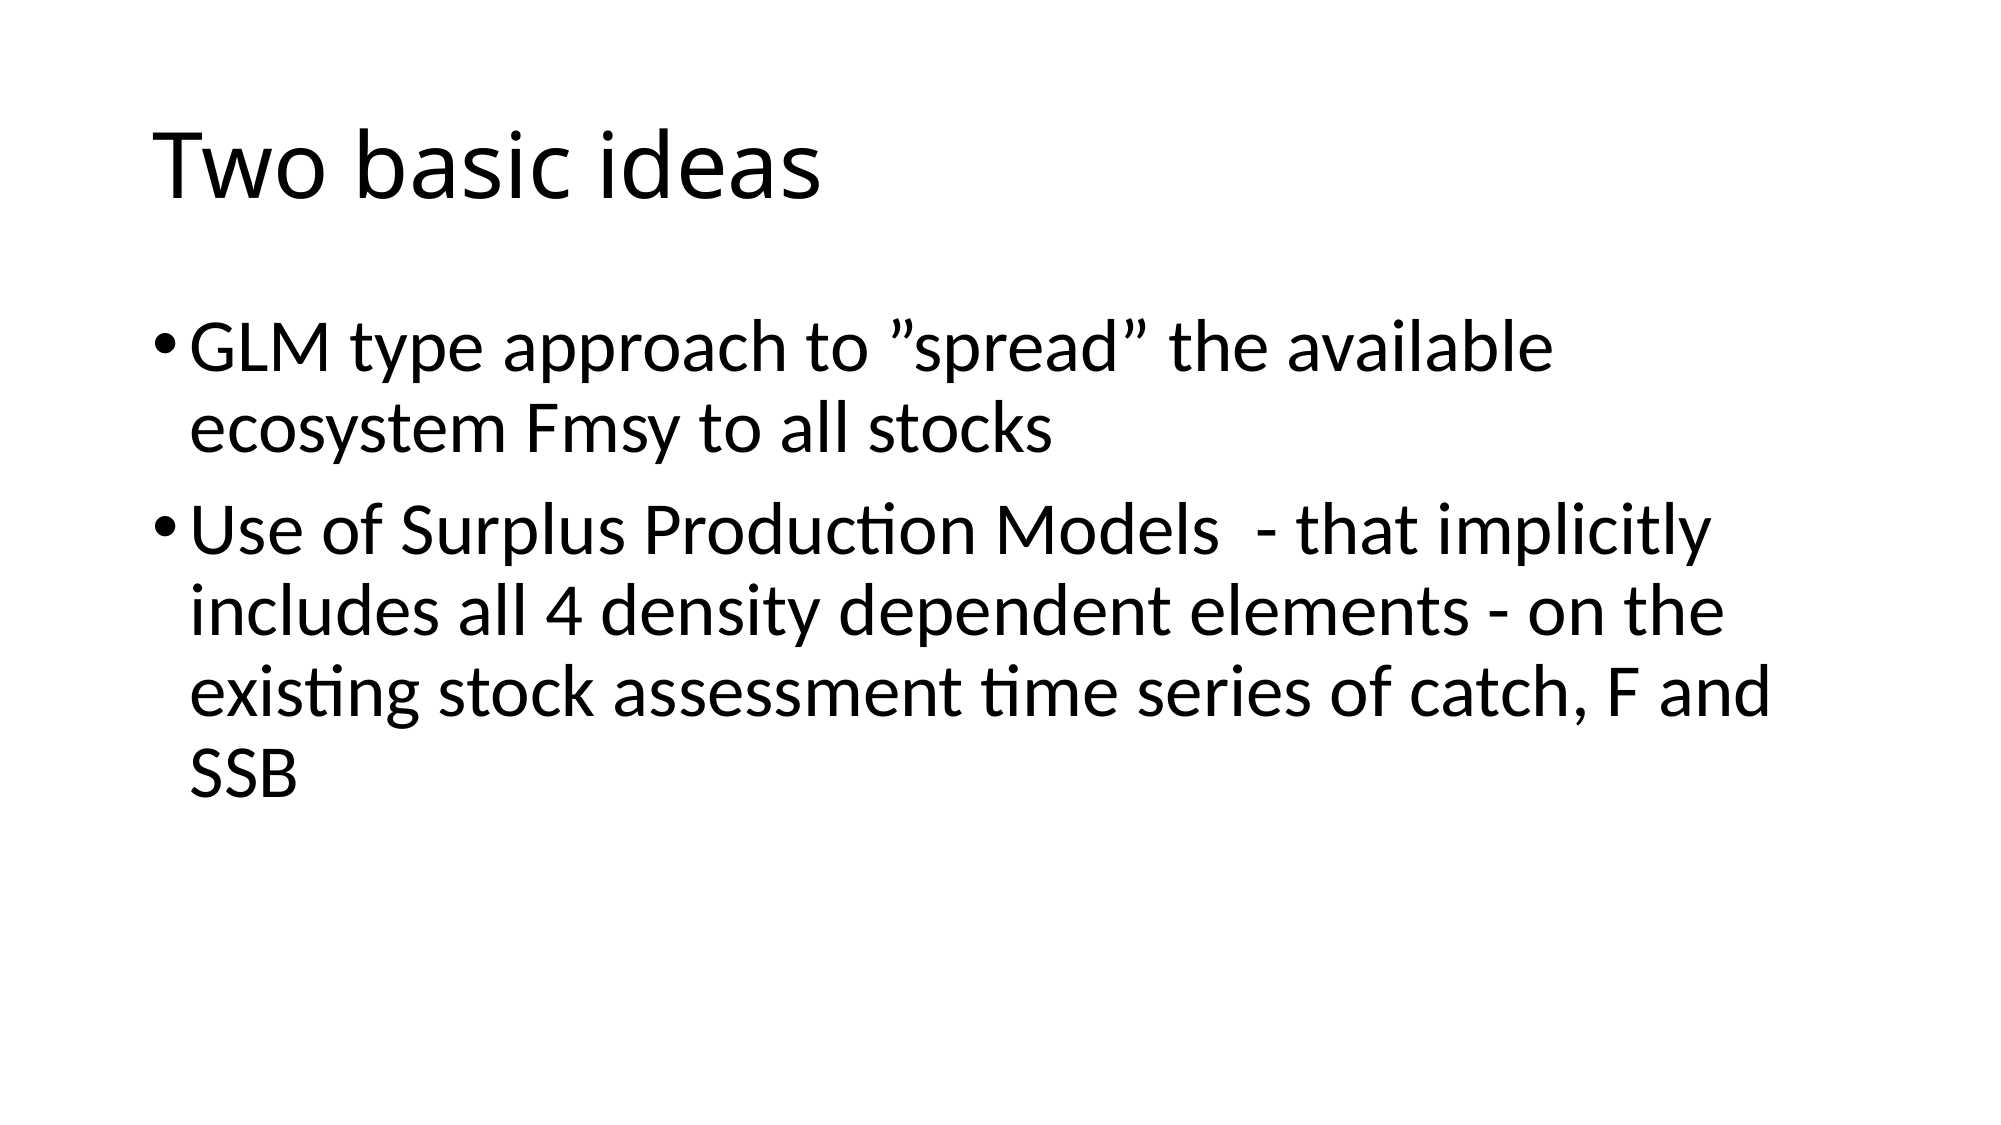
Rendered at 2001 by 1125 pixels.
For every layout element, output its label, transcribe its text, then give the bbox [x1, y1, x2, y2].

list GLM type approach to ”spread” the available ecosystem Fmsy to all stocks Use of Surplus Production Models - that implicitly includes all 4 density dependent elements - on the existing stock assessment time series of catch, F and SSB [137, 299, 1863, 1014]
title Two basic ideas [137, 59, 1863, 278]
